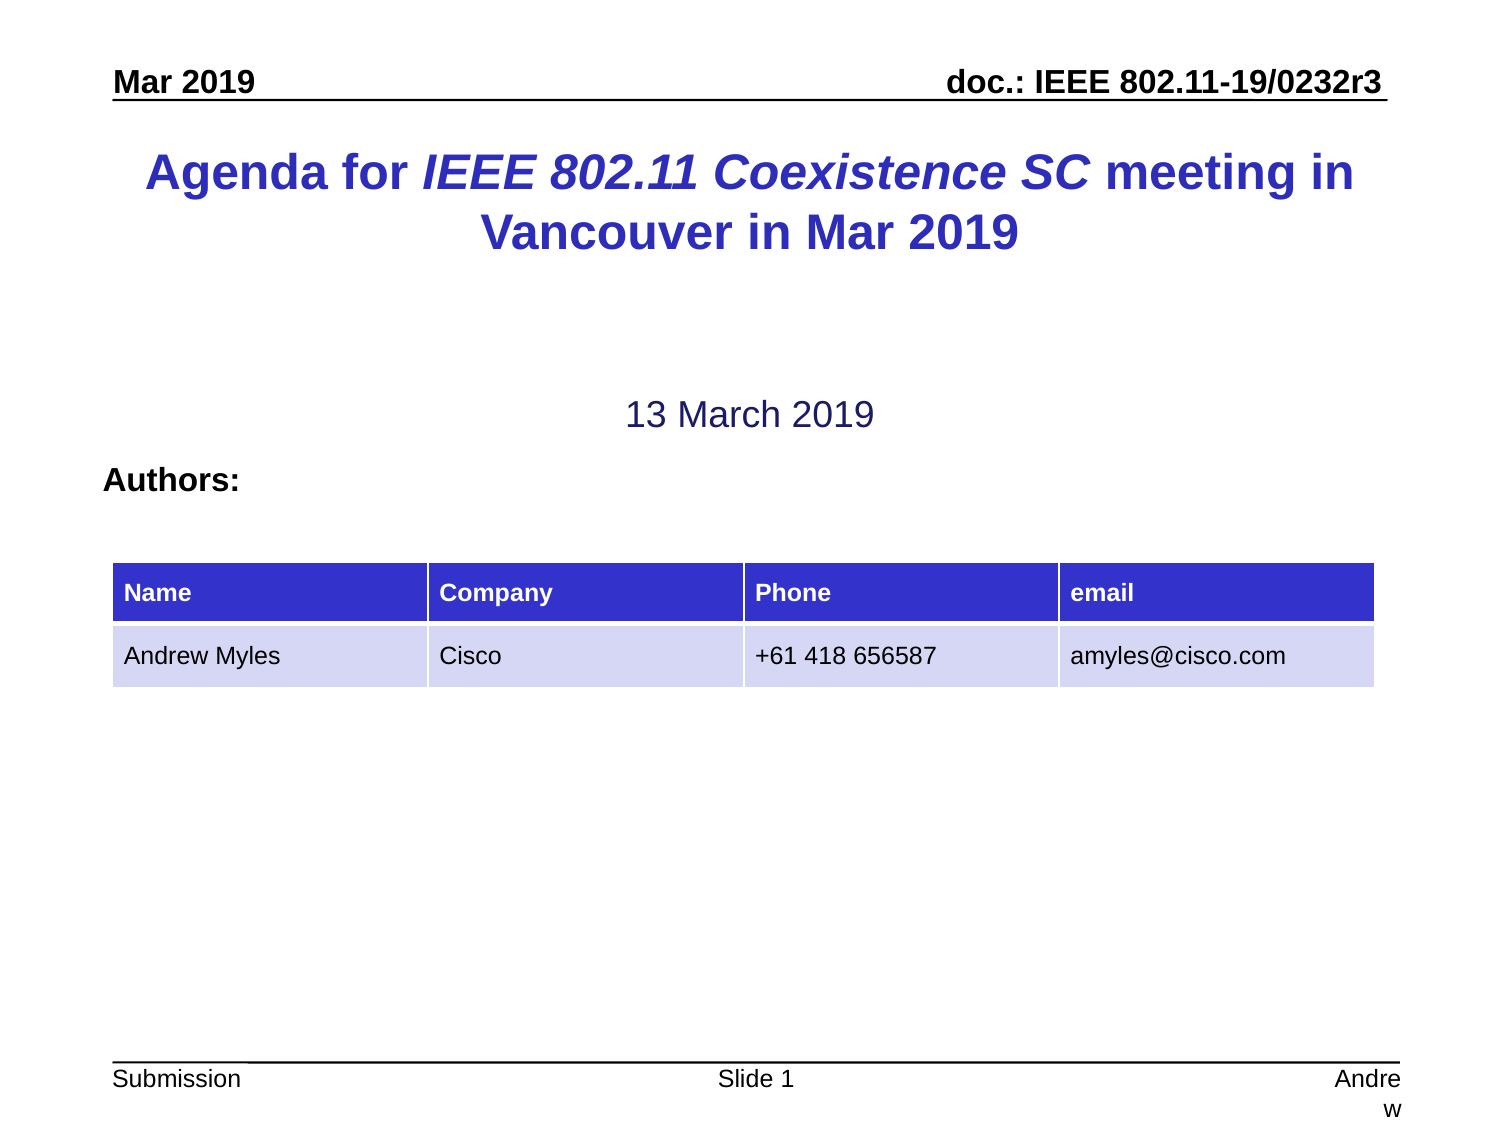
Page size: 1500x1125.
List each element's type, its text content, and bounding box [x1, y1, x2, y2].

table_header email [1060, 563, 1374, 621]
text_box Authors: [87, 450, 325, 513]
slide_number Slide 1 [709, 1061, 803, 1093]
footer Andrew Myles, Cisco [1320, 1061, 1402, 1093]
table_cell Cisco [429, 626, 743, 687]
table_cell Andrew Myles [113, 626, 427, 687]
table_cell amyles@cisco.com [1060, 626, 1374, 687]
table_header Company [429, 563, 743, 621]
table_cell +61 418 656587 [745, 626, 1058, 687]
table_header Phone [745, 563, 1058, 621]
list 13 March 2019 [112, 382, 1388, 445]
title Agenda for IEEE 802.11 Coexistence SC meeting in Vancouver in Mar 2019 [112, 112, 1388, 288]
table_header Name [113, 563, 427, 621]
